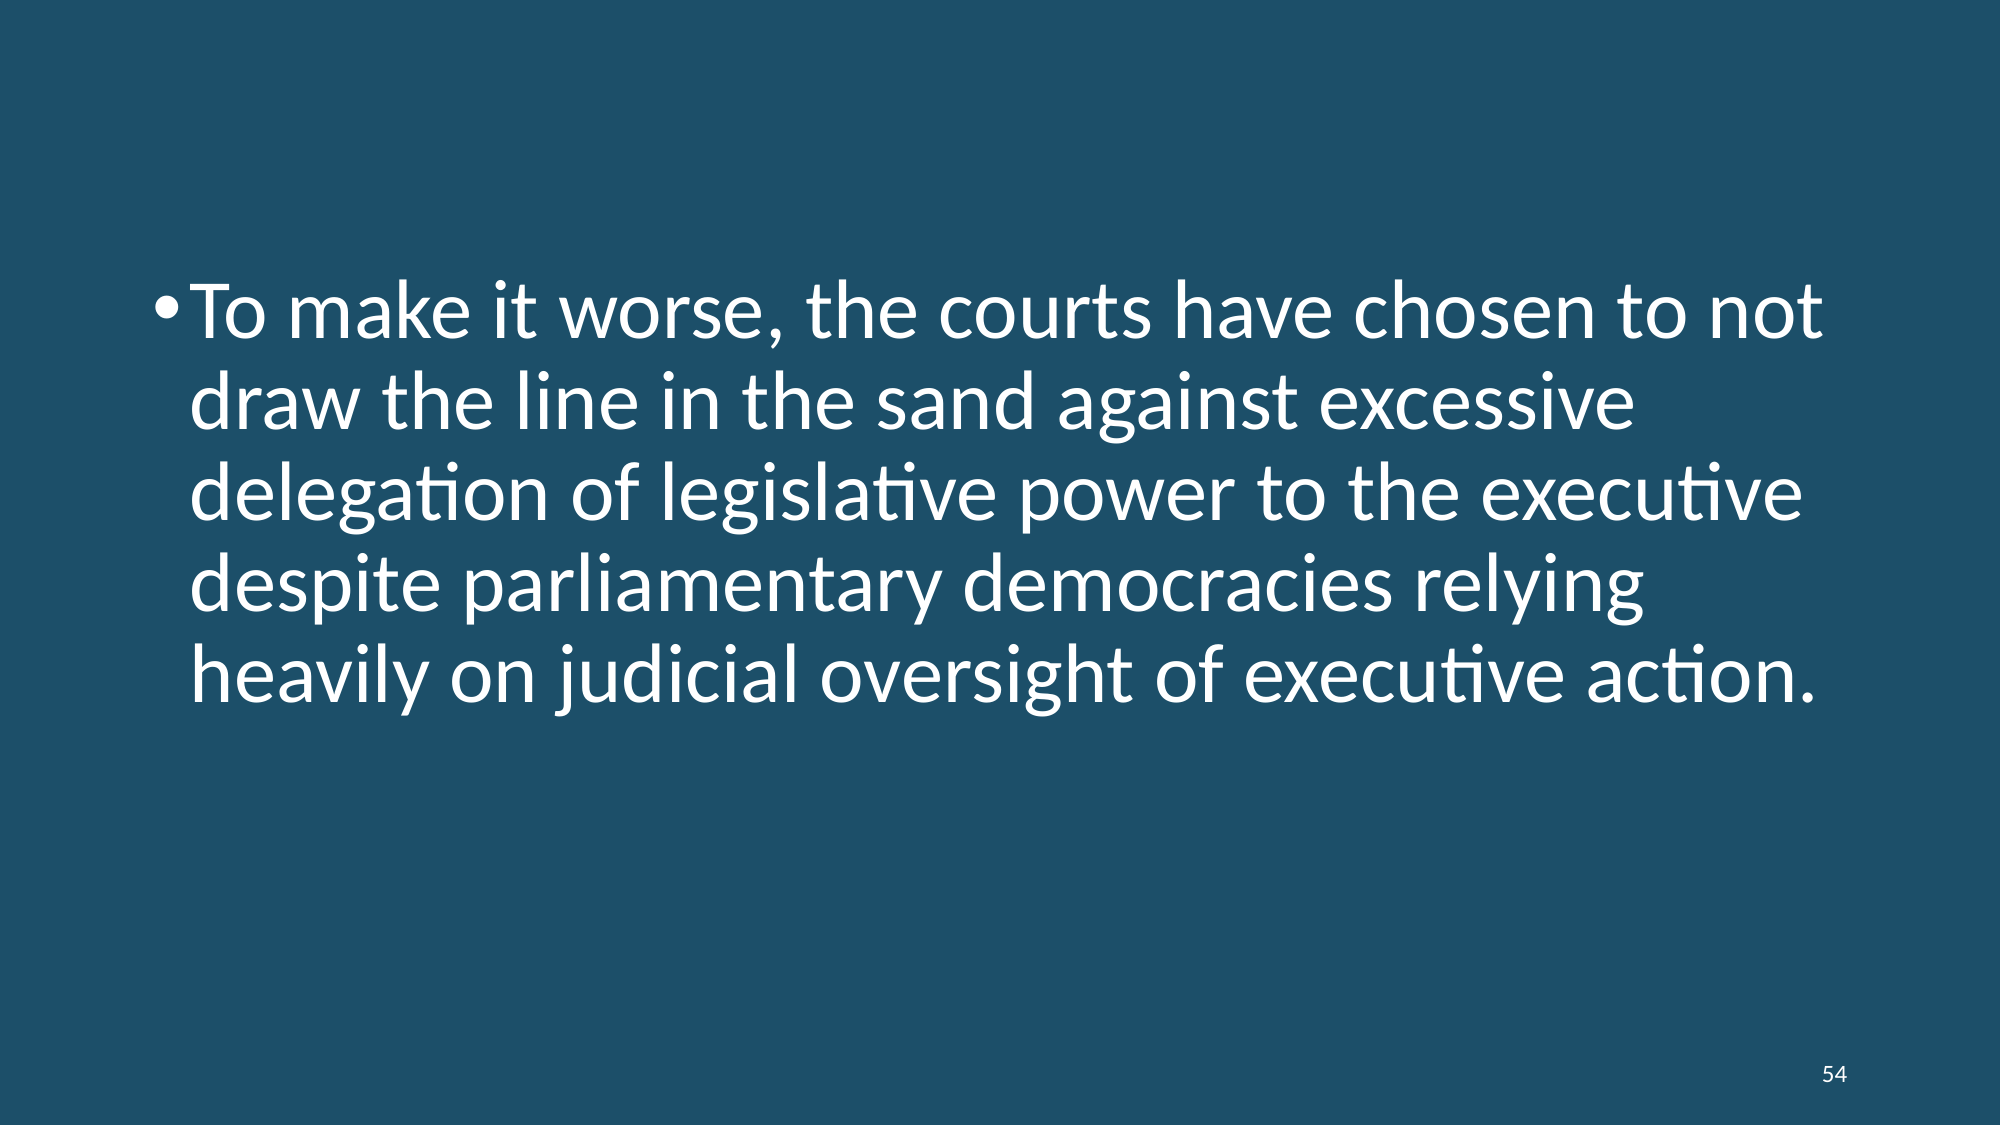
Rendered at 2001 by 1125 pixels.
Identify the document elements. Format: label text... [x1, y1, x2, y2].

list To make it worse, the courts have chosen to not draw the line in the sand against excessive delegation of legislative power to the executive despite parliamentary democracies relying heavily on judicial oversight of executive action. [137, 257, 1863, 886]
slide_number 54 [1412, 1042, 1863, 1103]
